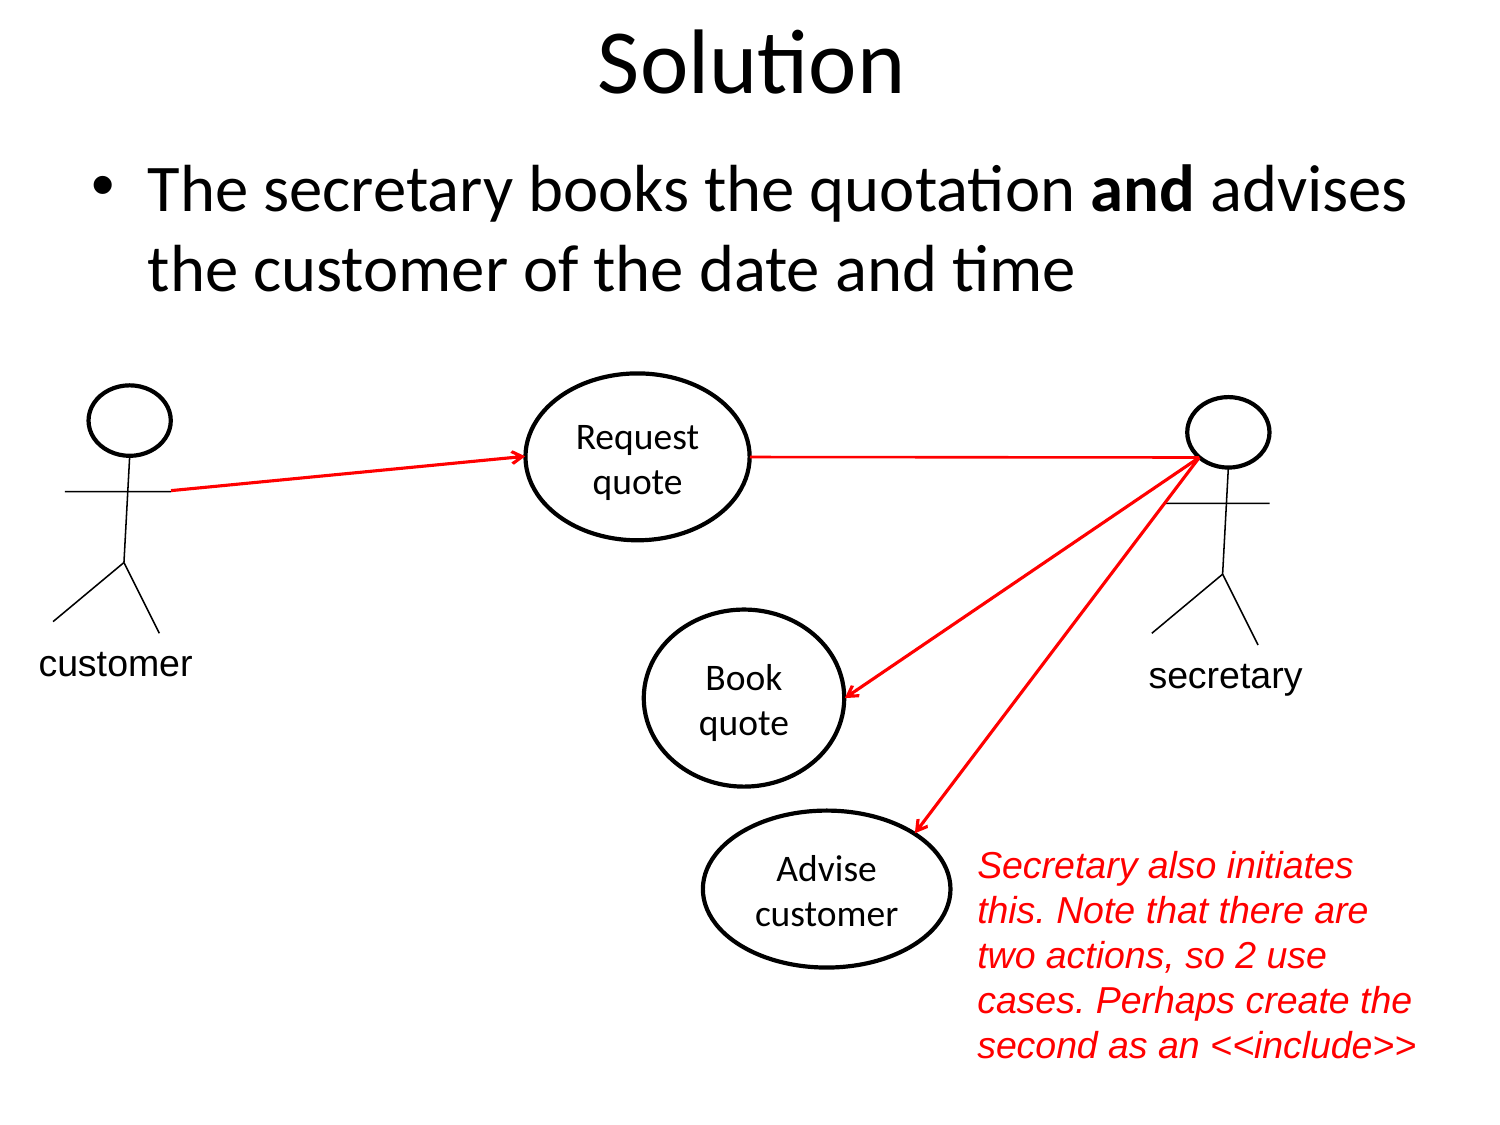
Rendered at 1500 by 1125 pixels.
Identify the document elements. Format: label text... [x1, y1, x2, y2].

text_box [176, 450, 526, 491]
text_box Advise customer [700, 808, 953, 970]
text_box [1151, 396, 1270, 646]
text_box [844, 492, 1146, 699]
text_box Secretary also initiates this. Note that there are two actions, so 2 use cases. Perhaps create the second as an <<include>> [962, 834, 1435, 1074]
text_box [52, 385, 172, 634]
title Solution [76, 0, 1427, 114]
text_box customer [23, 631, 242, 692]
text_box secretary [1133, 643, 1353, 704]
text_box Request quote [523, 371, 752, 543]
text_box Book quote [641, 607, 847, 789]
list The secretary books the quotation and advises the customer of the date and time [76, 137, 1427, 303]
text_box [914, 526, 1146, 834]
